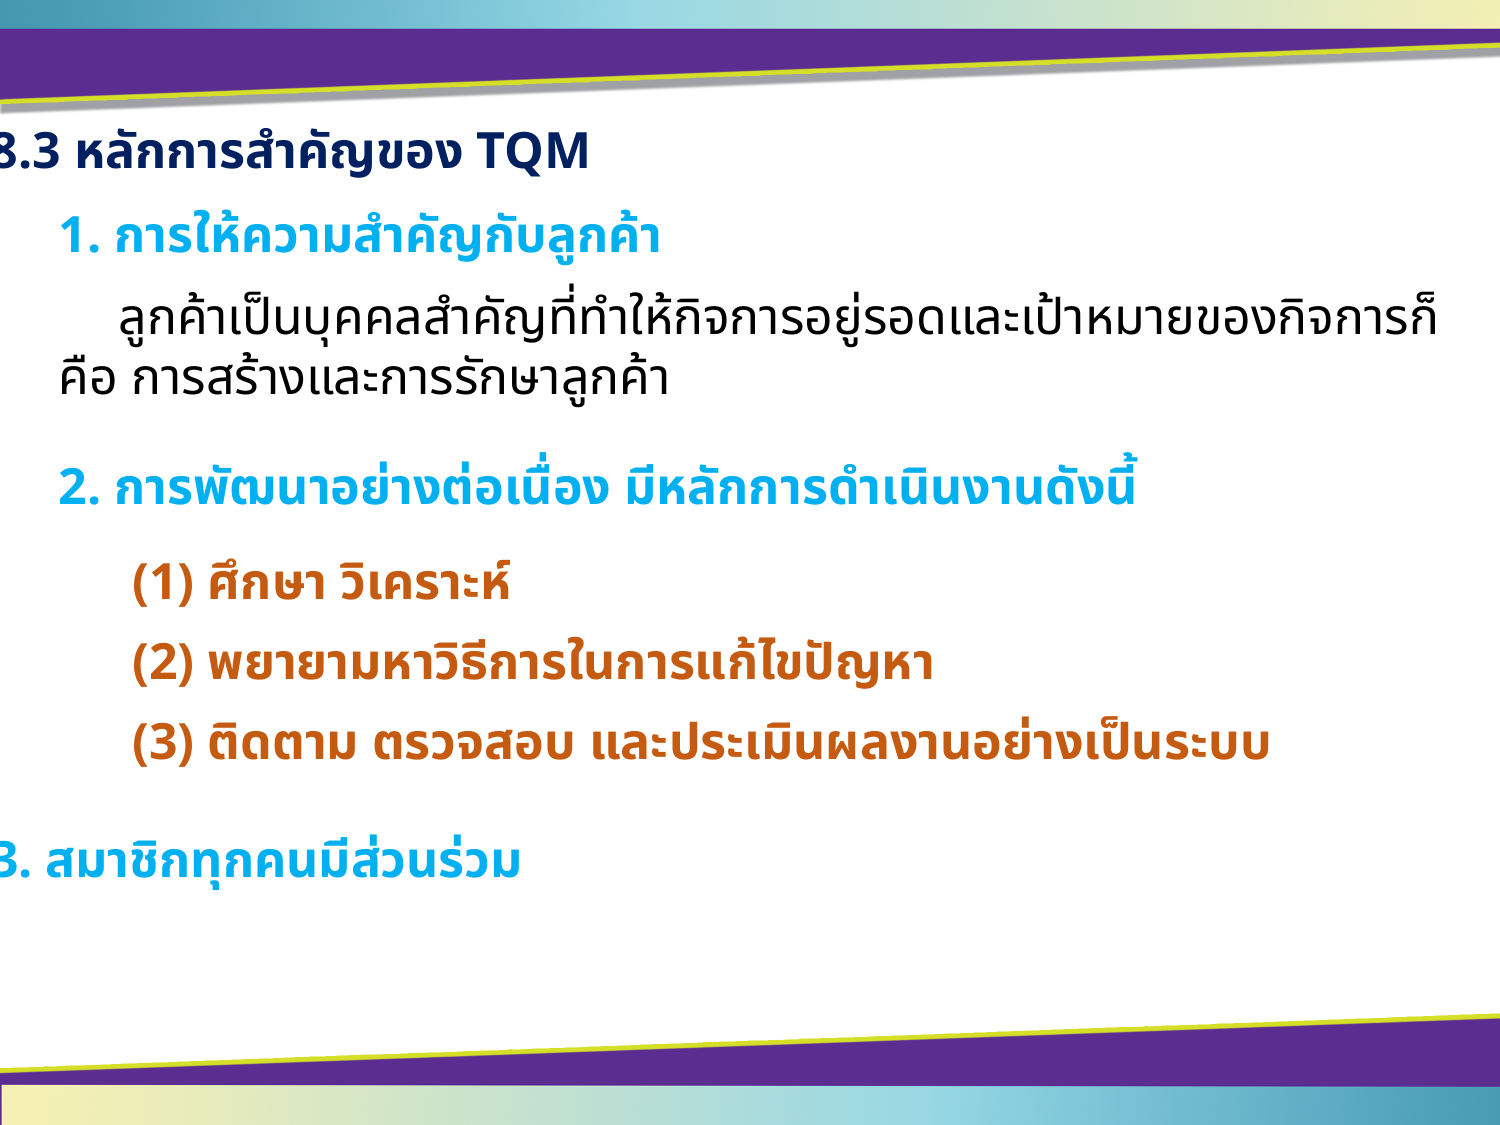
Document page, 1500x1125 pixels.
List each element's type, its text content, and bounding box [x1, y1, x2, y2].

text_box 2. การพัฒนาอย่างต่อเนื่อง มีหลักการดำเนินงานดังนี้ [44, 447, 1459, 522]
text_box ลูกค้าเป็นบุคคลสำคัญที่ทำให้กิจการอยู่รอดและเป้าหมายของกิจการก็คือ การสร้างและการรักษาลูกค้า [44, 277, 1459, 412]
picture [0, 0, 1500, 1125]
text_box 3. สมาชิกทุกคนมีส่วนร่วม [0, 820, 551, 895]
text_box (1) ศึกษา วิเคราะห์ (2) พยายามหาวิธีการในการแก้ไขปัญหา (3) ติดตาม ตรวจสอบ และประเมินผลงานอย่างเป็นระบบ [42, 542, 1457, 778]
text_box 1. การให้ความสำคัญกับลูกค้า [44, 194, 852, 270]
text_box 7.8.3 หลักการสำคัญของ TQM [0, 111, 620, 187]
